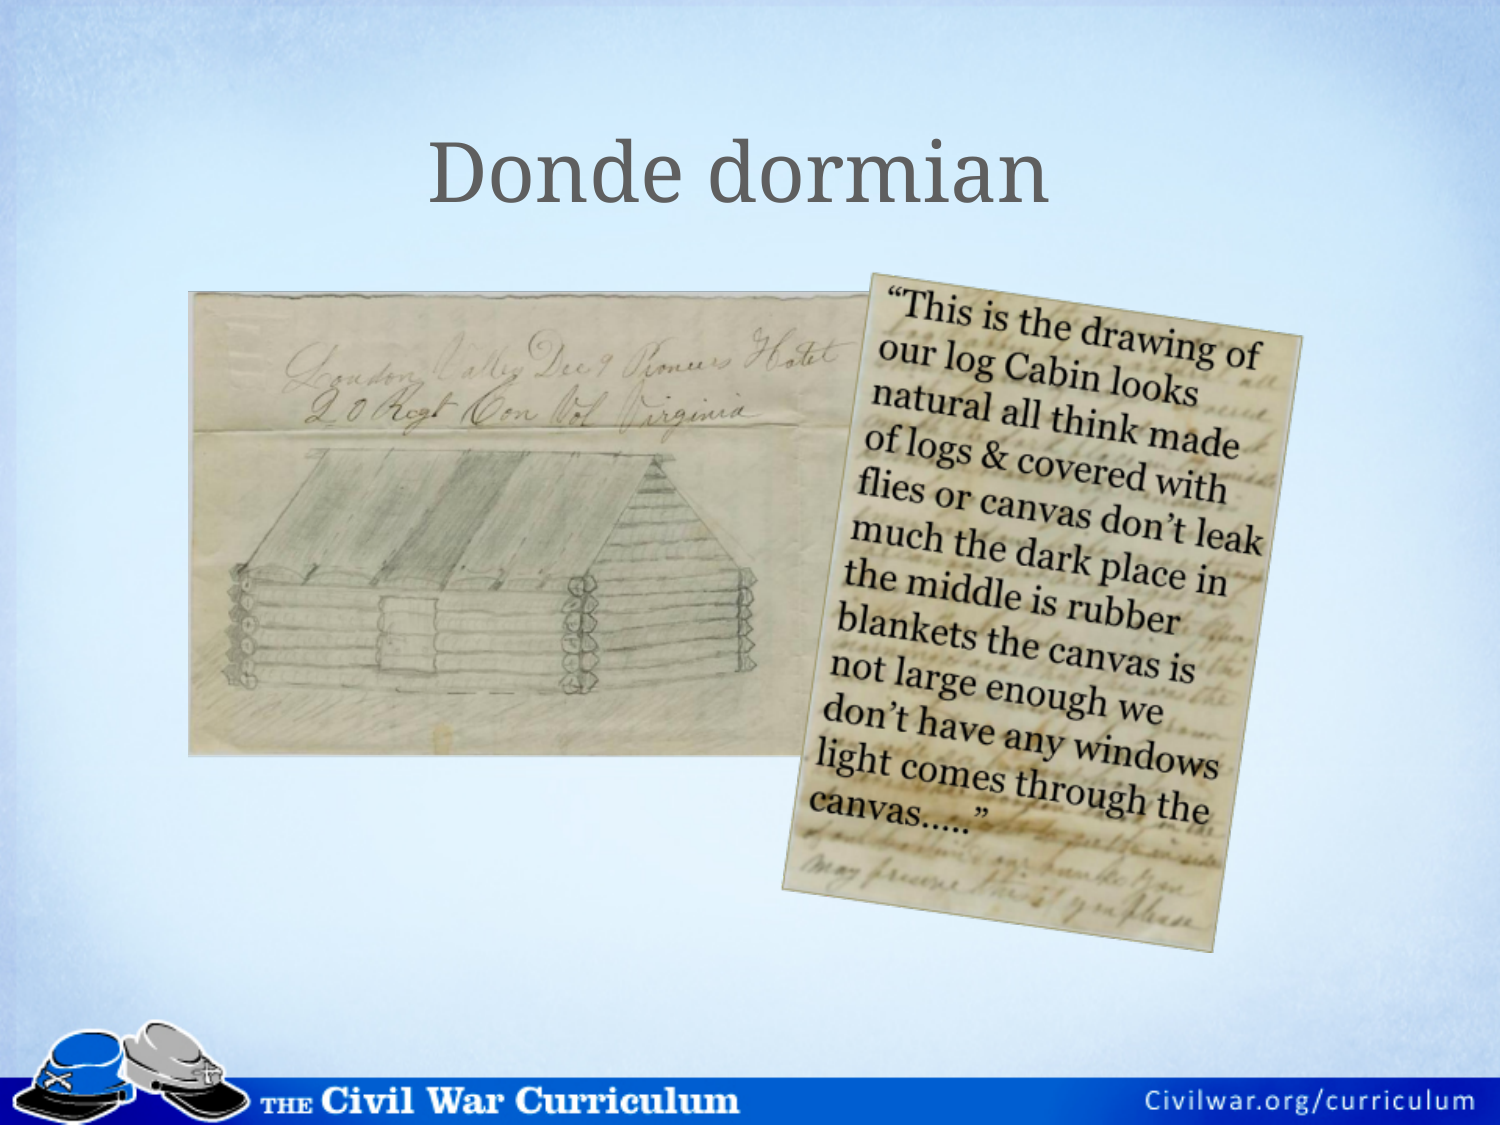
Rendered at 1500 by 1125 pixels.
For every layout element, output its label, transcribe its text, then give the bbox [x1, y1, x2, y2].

picture [0, 0, 1500, 1125]
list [187, 262, 1312, 953]
title Donde dormian [75, 105, 1425, 233]
